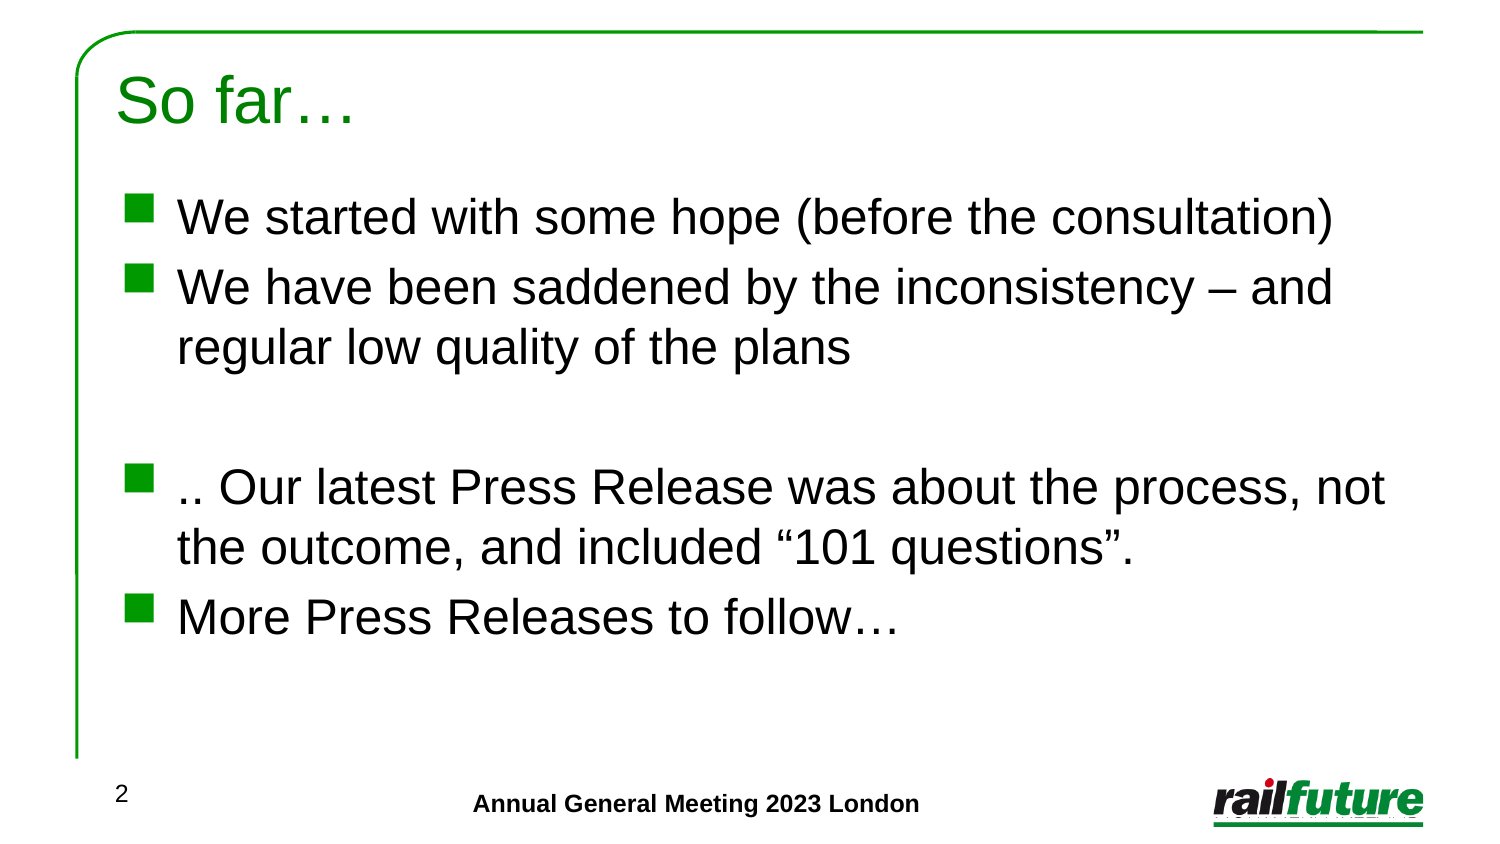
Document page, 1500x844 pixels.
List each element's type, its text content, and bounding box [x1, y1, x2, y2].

list We started with some hope (before the consultation) We have been saddened by the inconsistency – and regular low quality of the plans .. Our latest Press Release was about the process, not the outcome, and included “101 questions”. More Press Releases to follow… [100, 174, 1425, 759]
footer Annual General Meeting 2023 London [395, 776, 999, 825]
picture [1213, 778, 1424, 827]
title So far… [100, 49, 1425, 130]
text_box 2 [100, 776, 395, 825]
